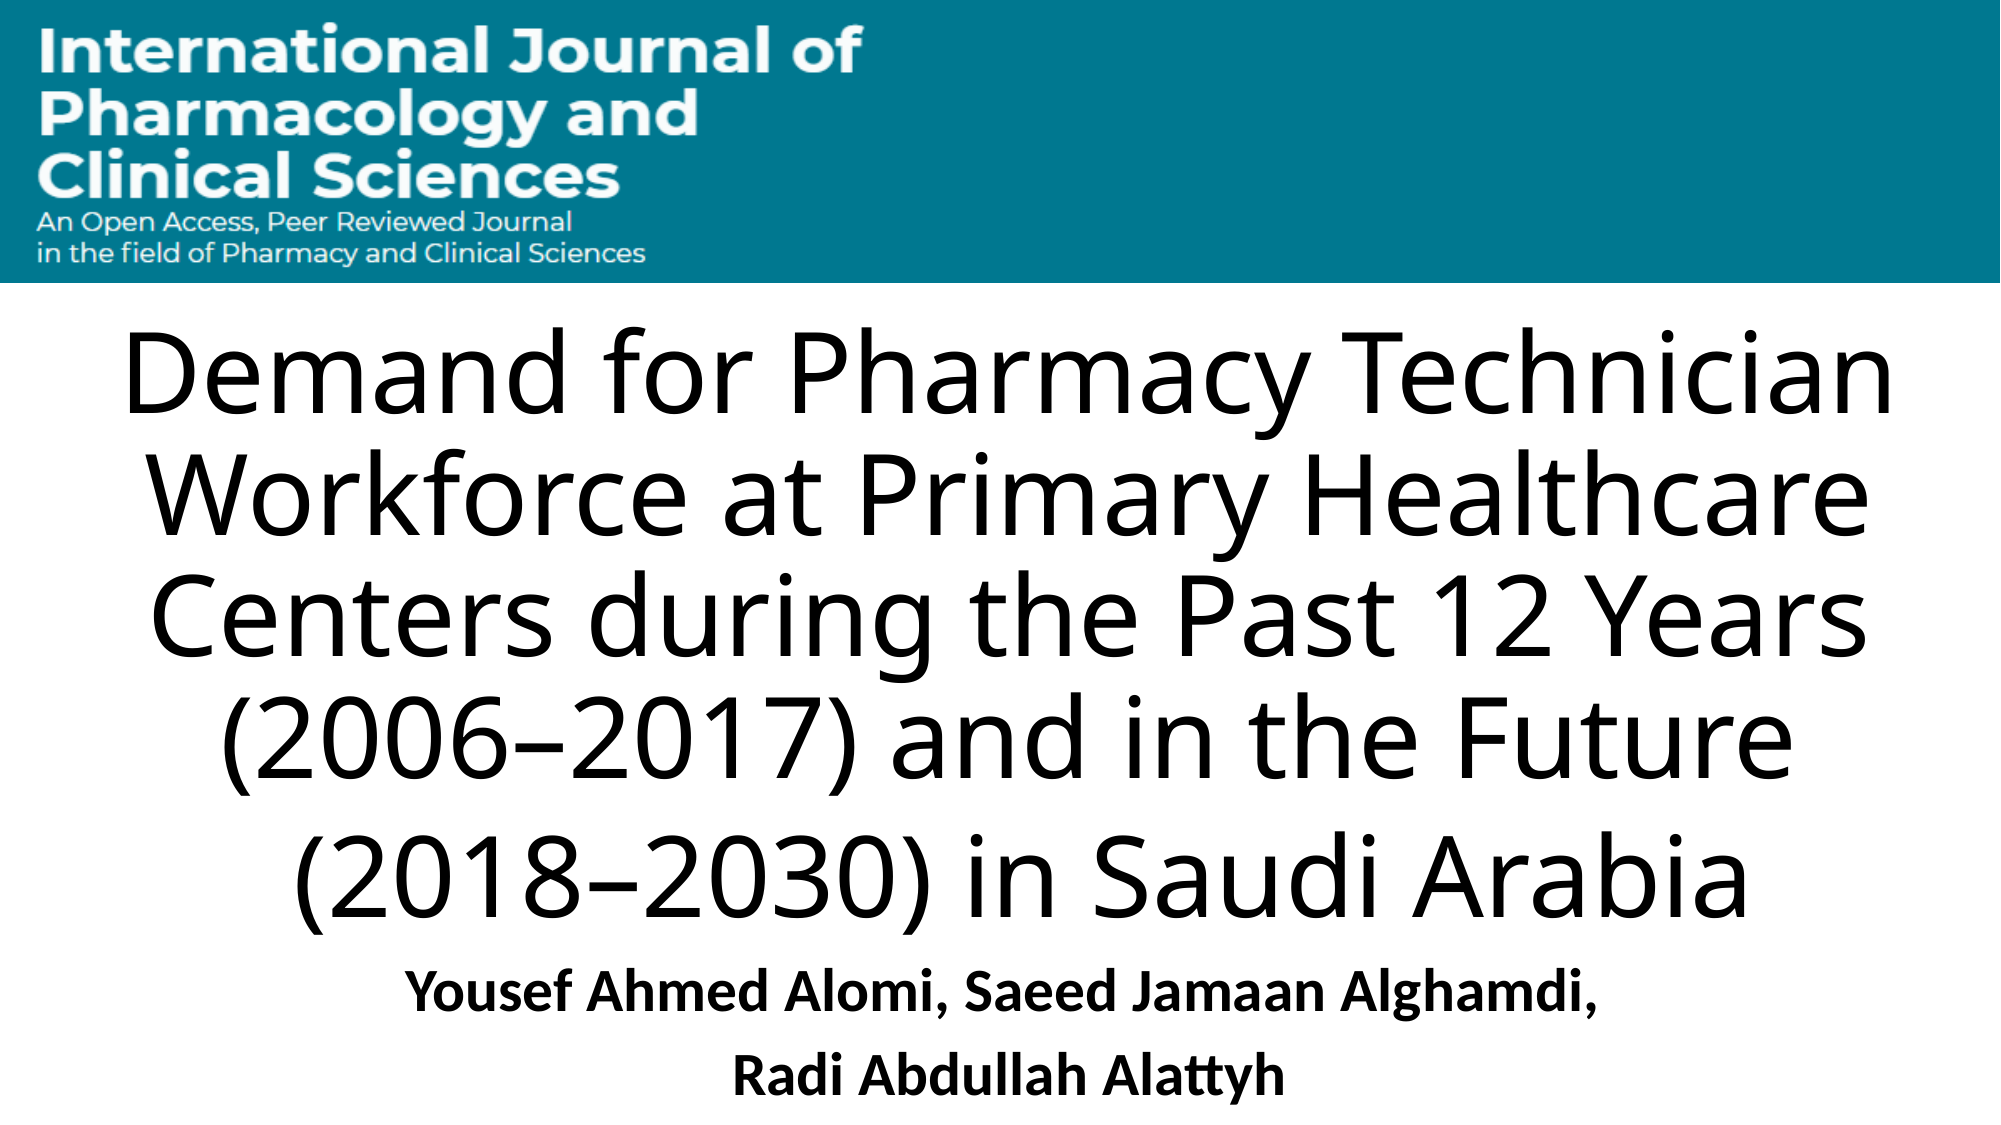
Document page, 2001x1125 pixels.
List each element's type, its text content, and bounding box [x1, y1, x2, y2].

subtitle Demand for Pharmacy Technician Workforce at Primary Healthcare Centers during the Past 12 Years (2006–2017) and in the Future (2018–2030) in Saudi Arabia Yousef Ahmed Alomi, Saeed Jamaan Alghamdi, Radi Abdullah Alattyh [18, 308, 2000, 1125]
picture [0, 0, 2000, 283]
